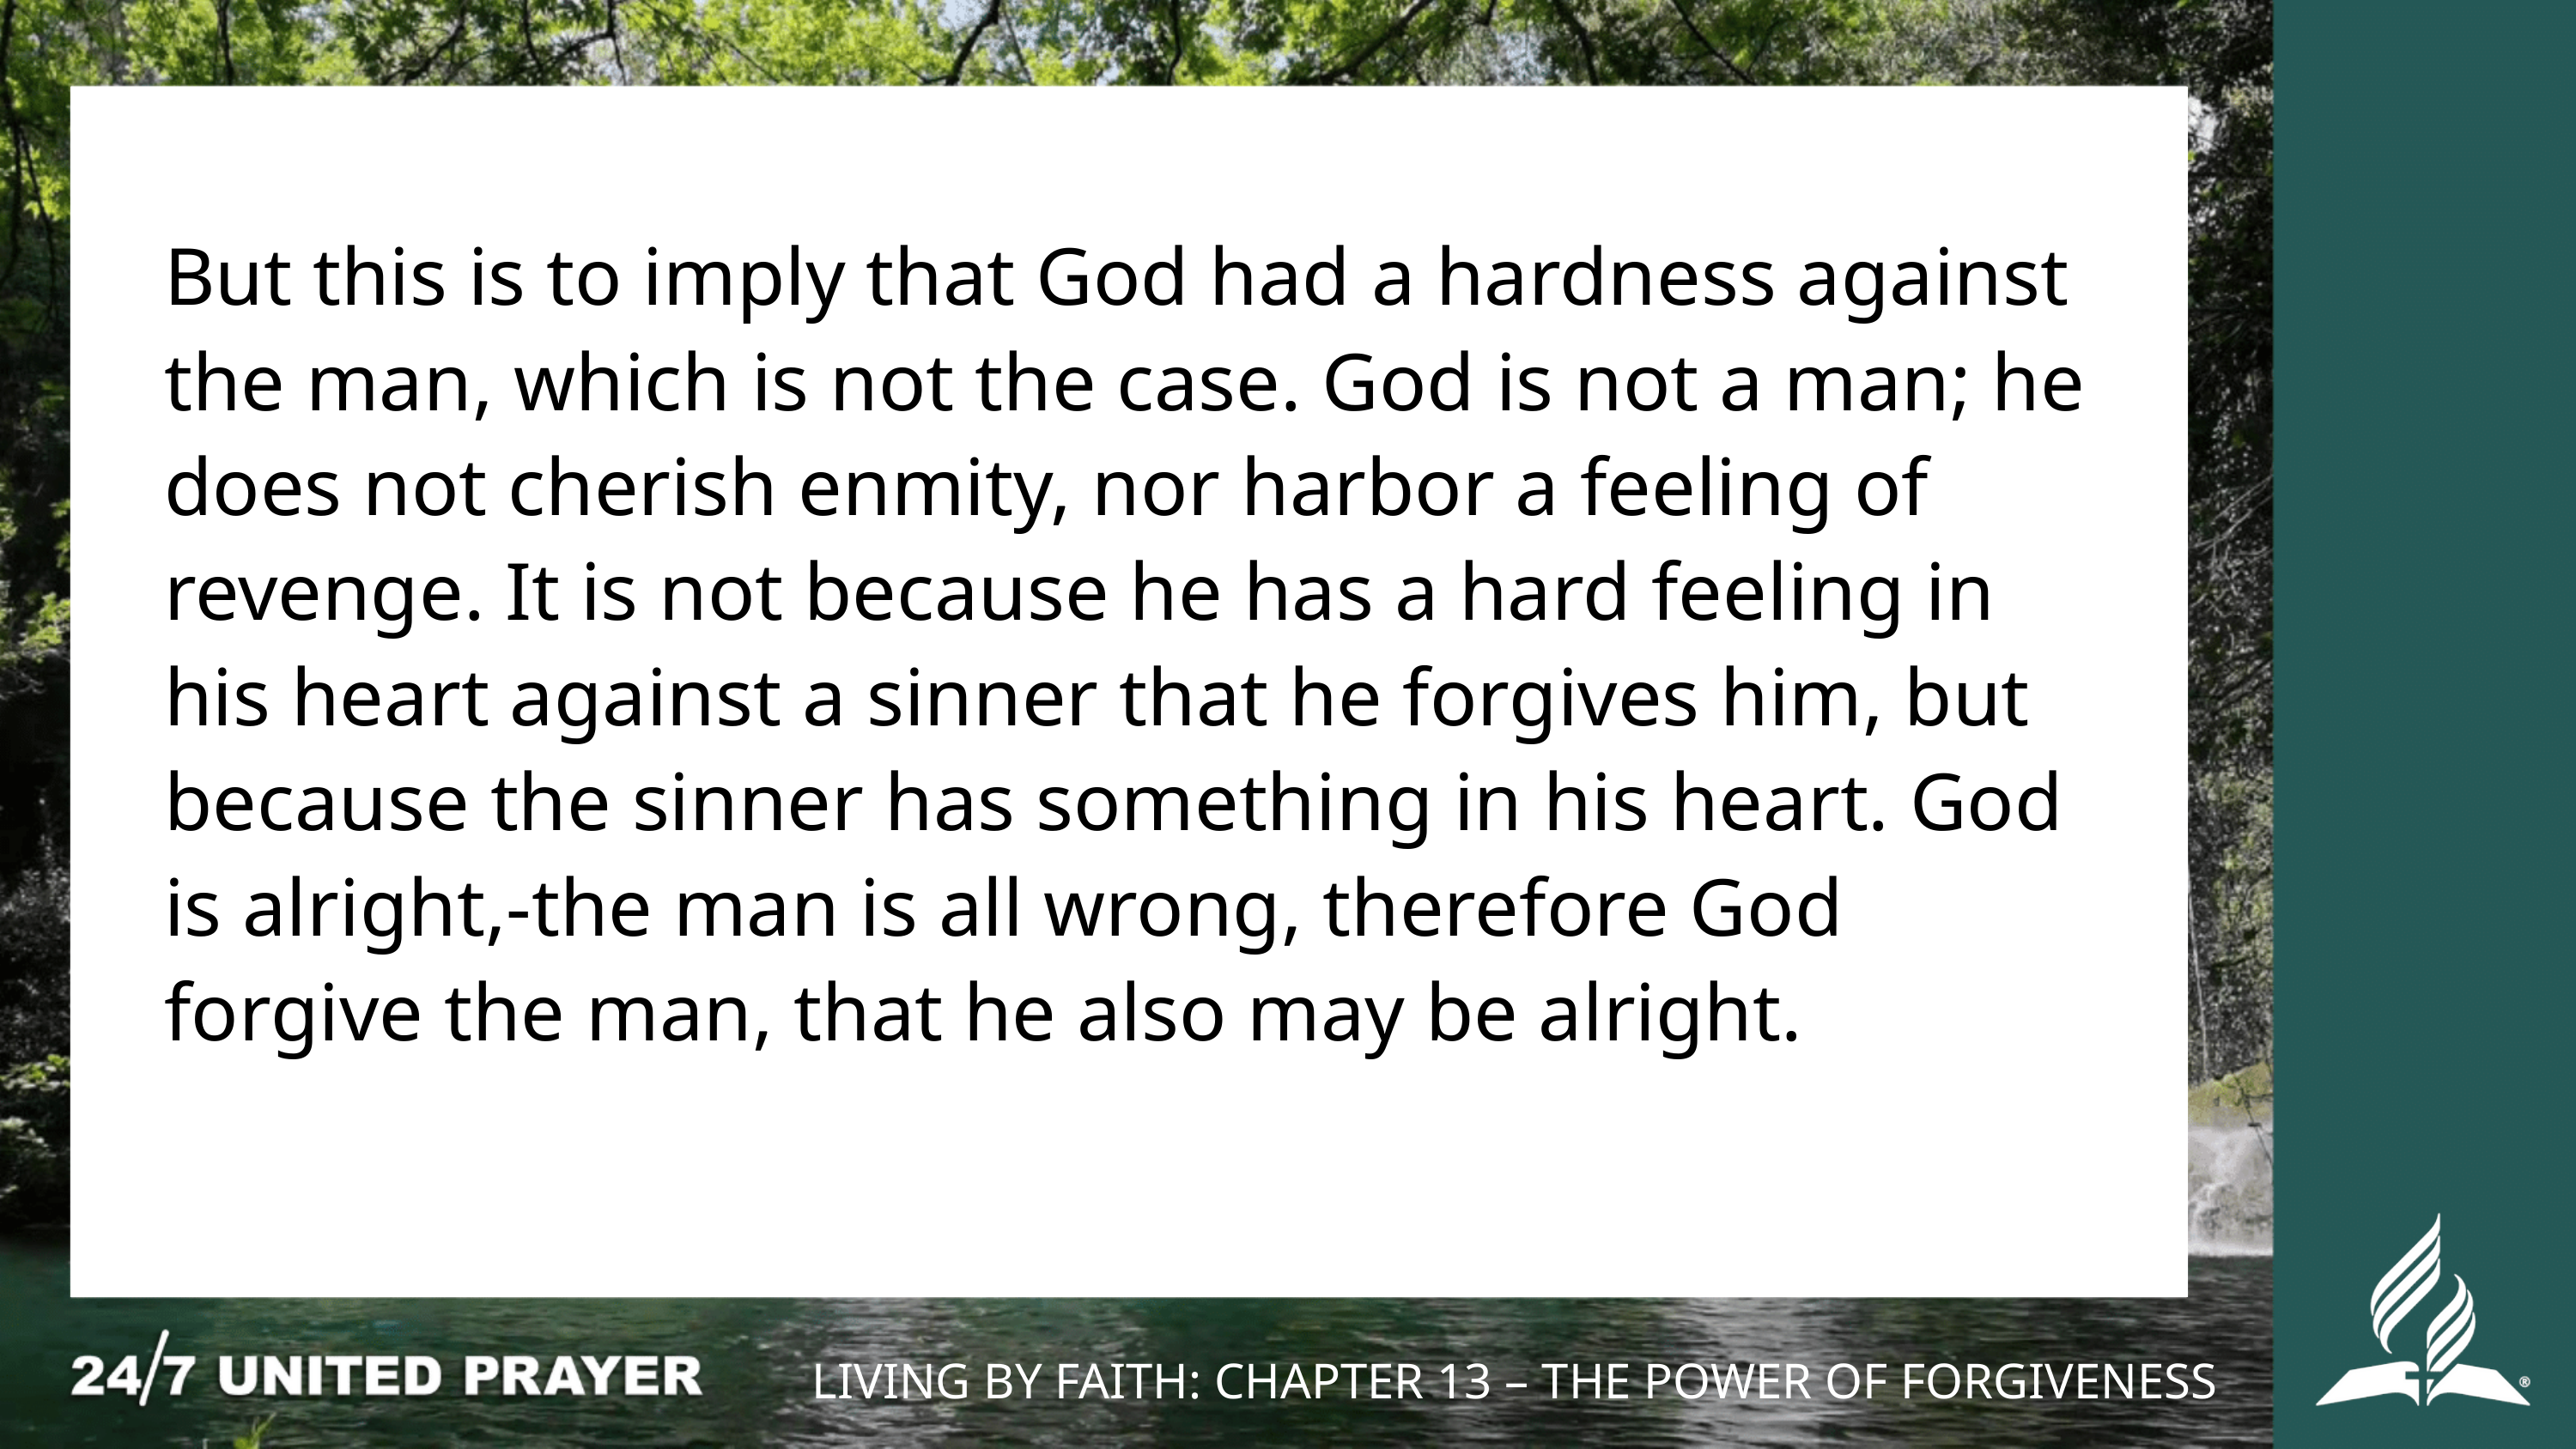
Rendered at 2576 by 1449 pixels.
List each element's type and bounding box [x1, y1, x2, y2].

text_box [70, 86, 2189, 1298]
picture [0, 0, 2576, 1449]
